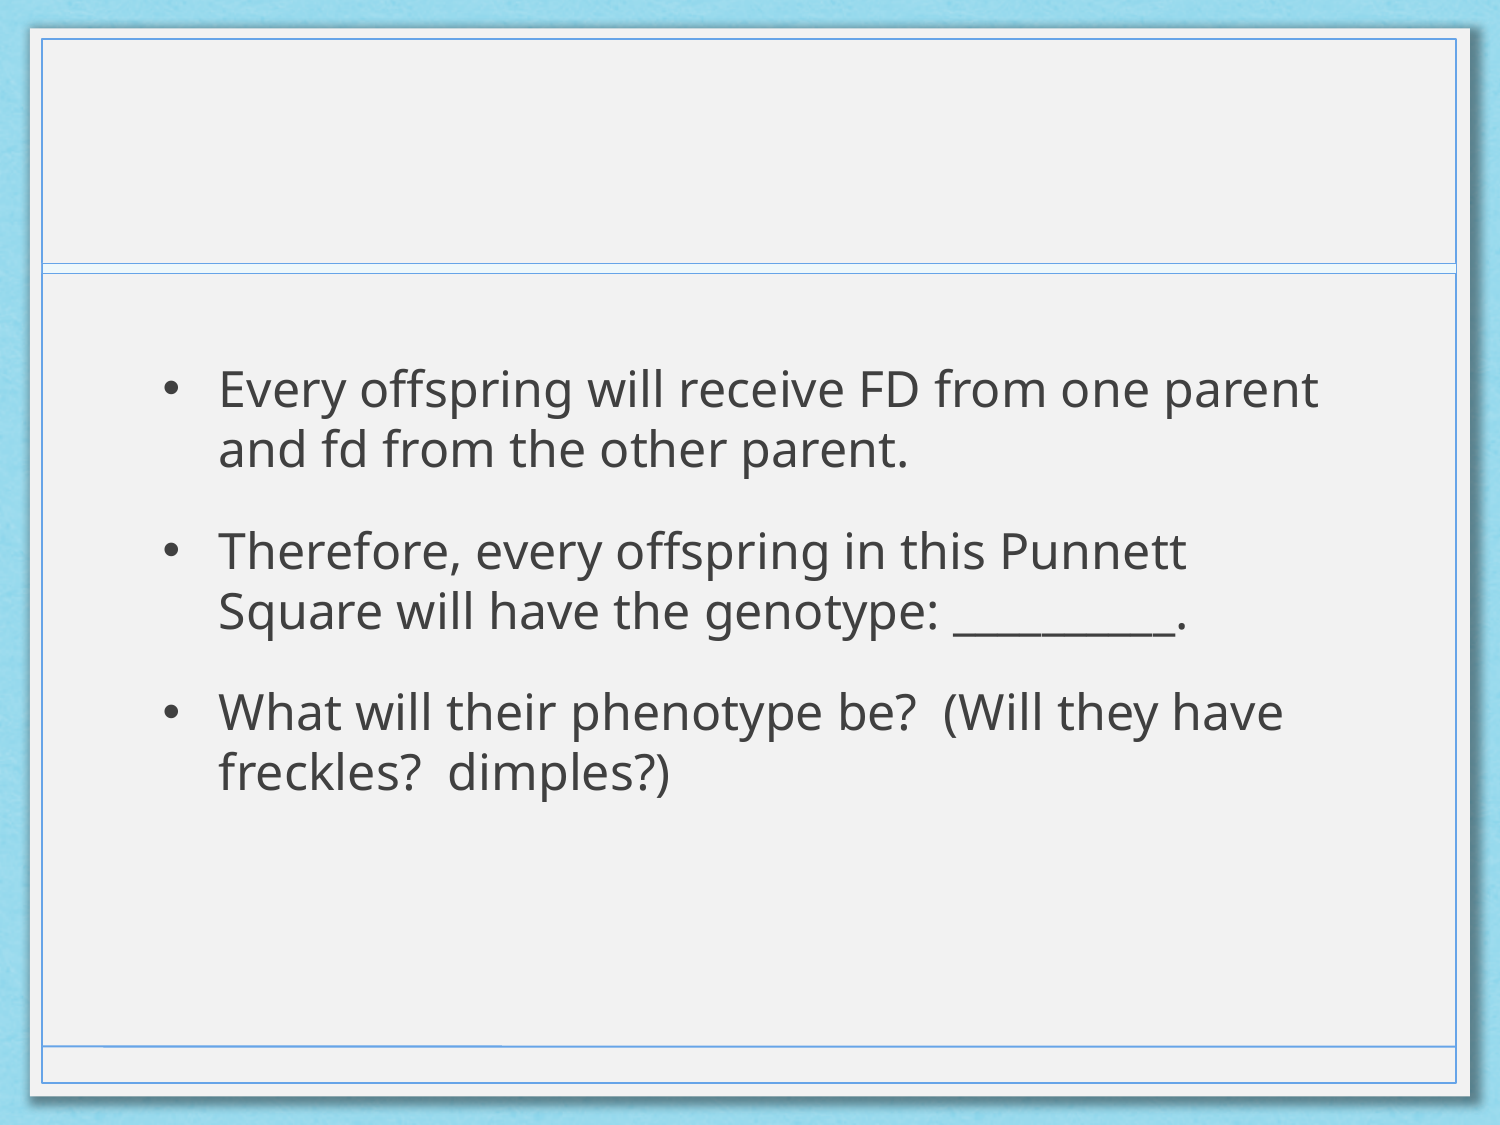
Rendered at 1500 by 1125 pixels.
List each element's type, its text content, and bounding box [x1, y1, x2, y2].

list Every offspring will receive FD from one parent and fd from the other parent. Therefore, every offspring in this Punnett Square will have the genotype: __________. What will their phenotype be? (Will they have freckles? dimples?) [147, 350, 1353, 995]
